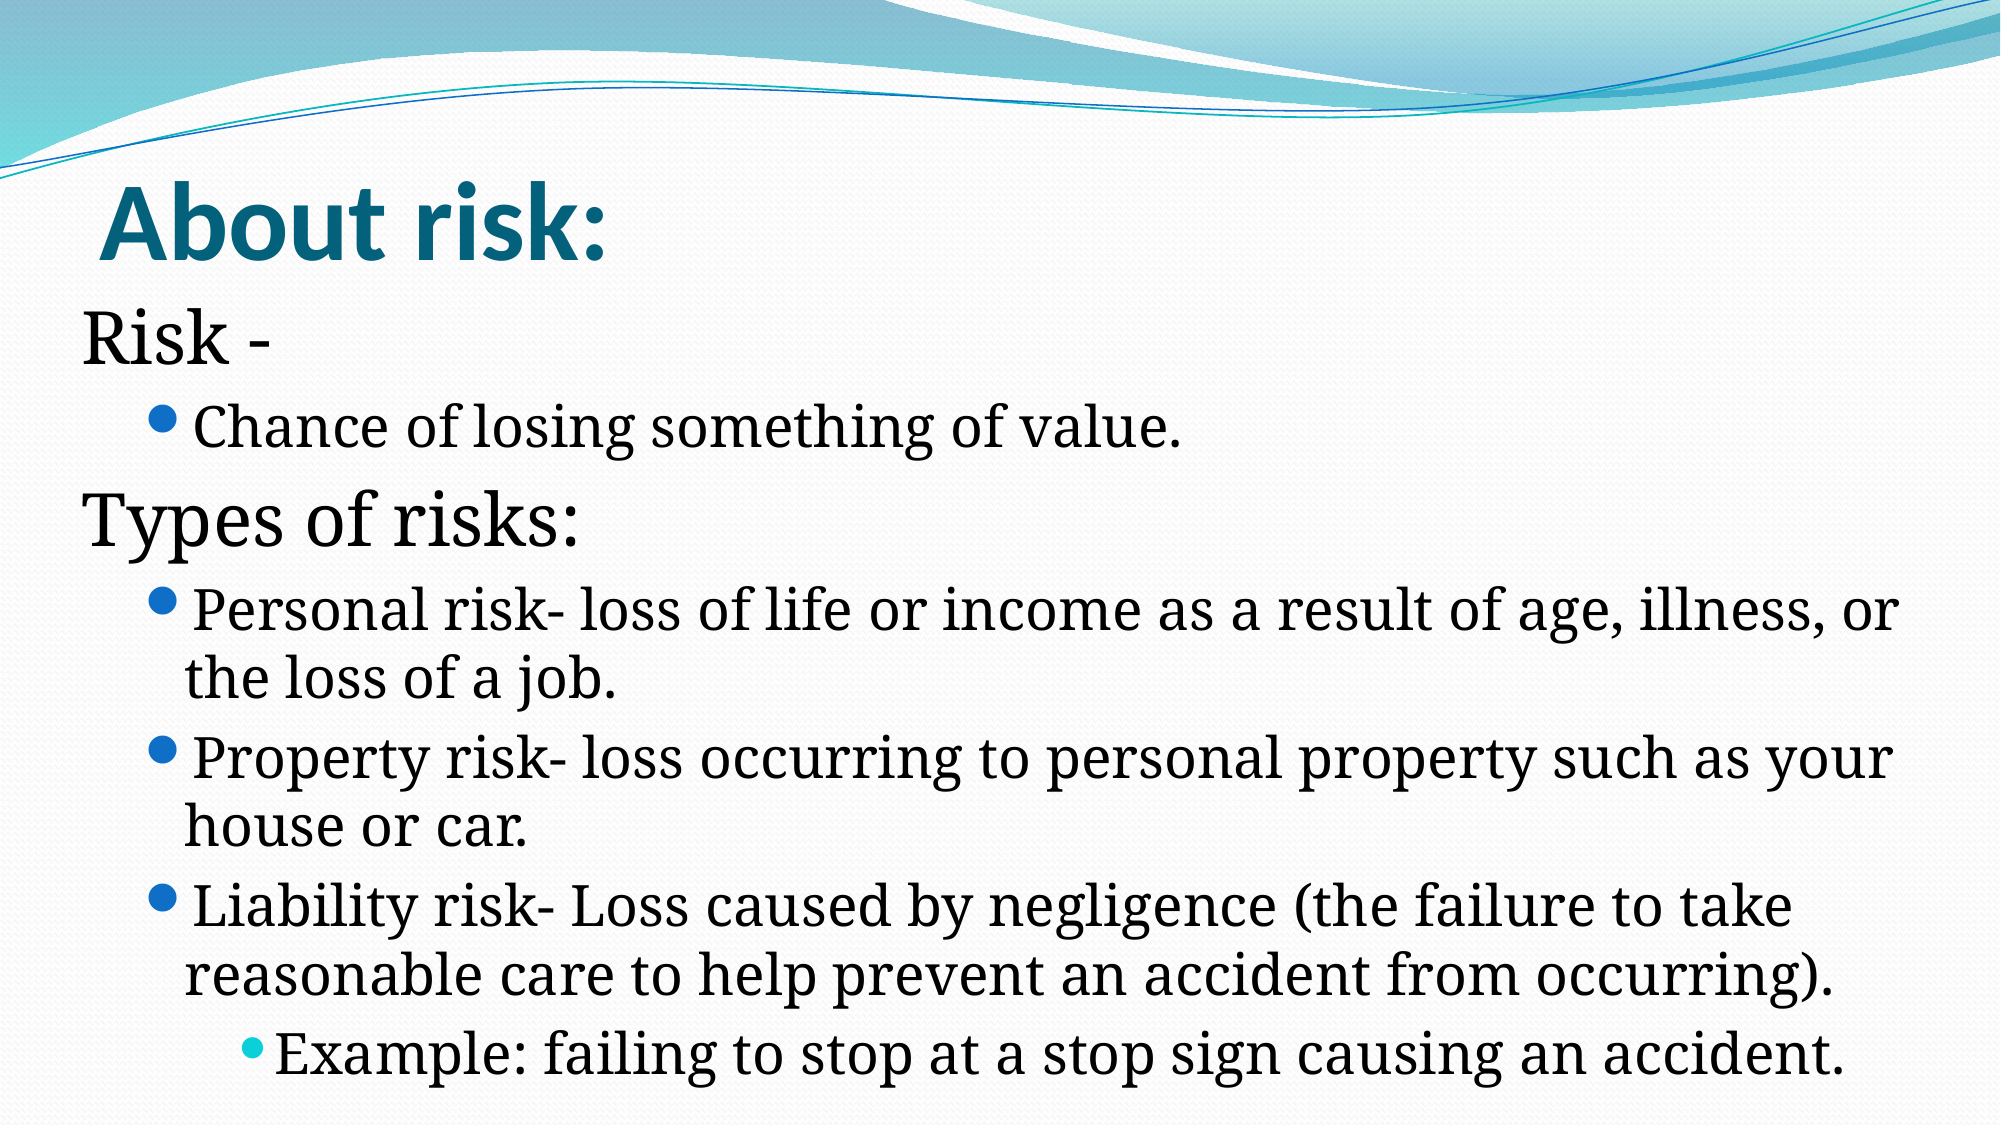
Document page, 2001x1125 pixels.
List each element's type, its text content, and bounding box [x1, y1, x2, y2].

list Risk - Chance of losing something of value. Types of risks: Personal risk- loss of life or income as a result of age, illness, or the loss of a job. Property risk- loss occurring to personal property such as your house or car. Liability risk- Loss caused by negligence (the failure to take reasonable care to help prevent an accident from occurring). Example: failing to stop at a stop sign causing an accident. [66, 283, 1967, 1100]
title About risk: [99, 115, 1900, 283]
